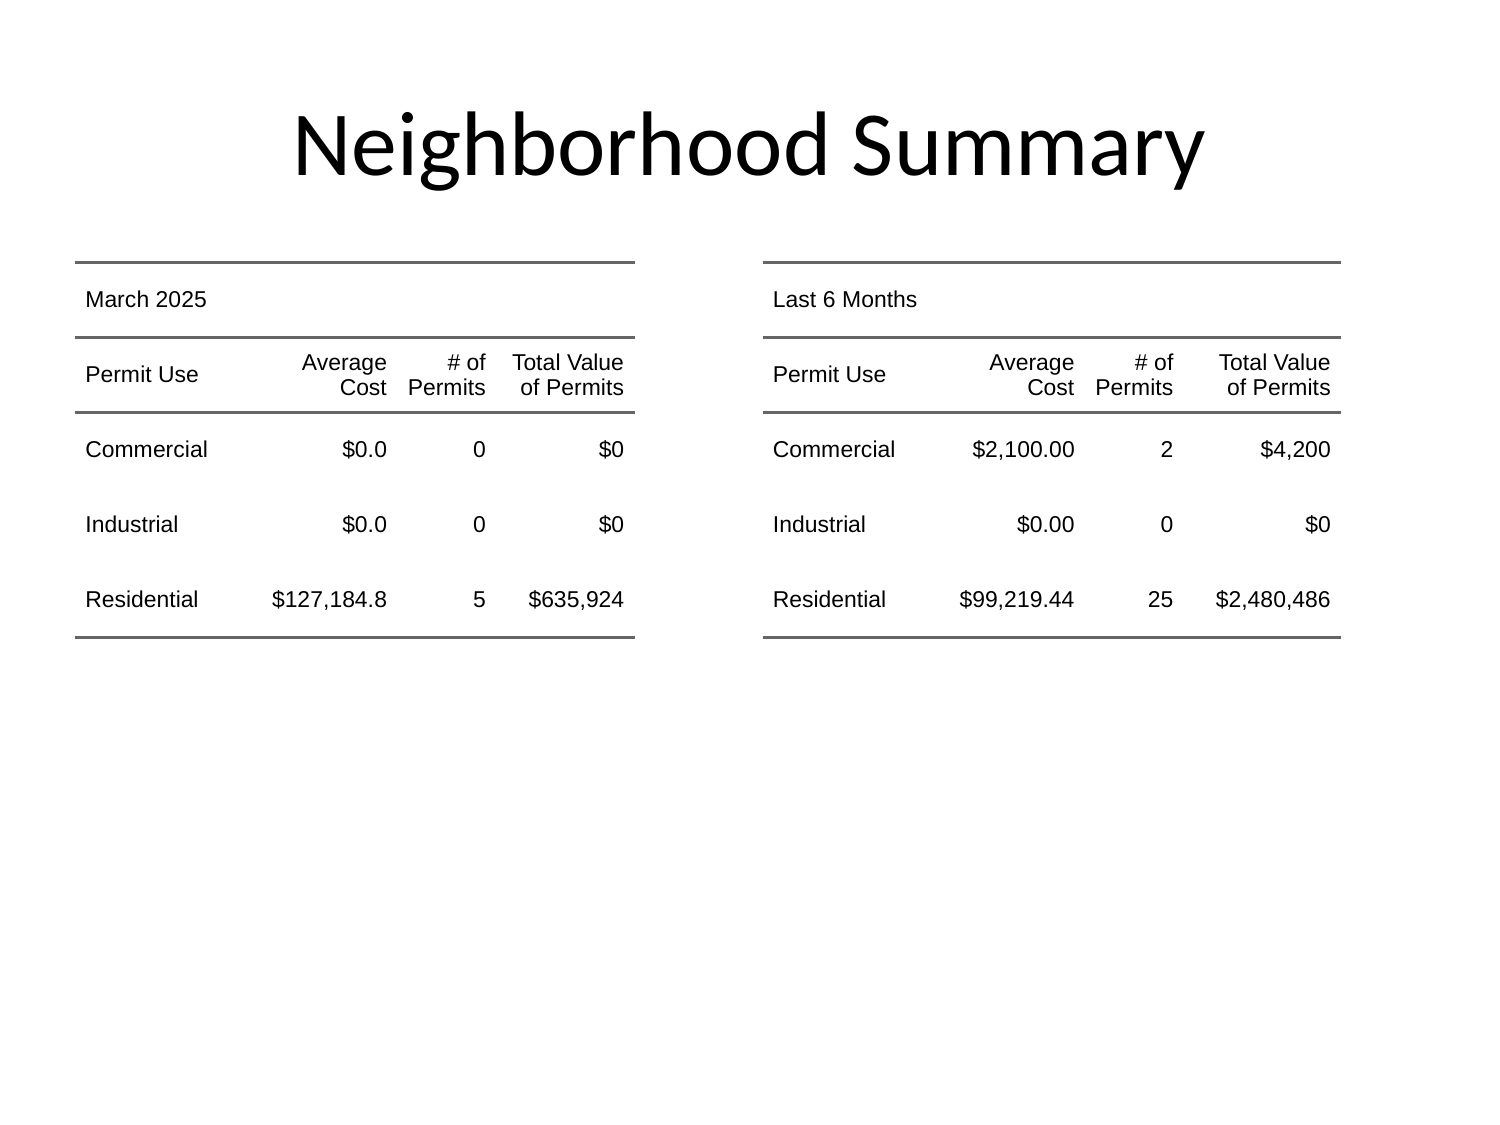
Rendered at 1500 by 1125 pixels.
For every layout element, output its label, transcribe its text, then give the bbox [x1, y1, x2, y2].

table_cell $0.0 [240, 488, 397, 563]
table_cell Residential [75, 563, 240, 636]
table_cell Permit Use [75, 339, 240, 411]
table_cell Commercial [75, 414, 240, 488]
table_cell $2,480,486 [1184, 563, 1341, 636]
table_cell # of Permits [1085, 339, 1184, 411]
table_cell Residential [763, 563, 928, 636]
table_cell Total Value of Permits [496, 339, 635, 411]
table_cell Industrial [763, 488, 928, 563]
table_cell # of Permits [397, 339, 496, 411]
table_cell Average Cost [240, 339, 397, 411]
table_cell $0.00 [928, 488, 1085, 563]
table_header Last 6 Months [763, 264, 1341, 336]
title Neighborhood Summary [75, 45, 1425, 233]
table_cell $0.0 [240, 414, 397, 488]
table_cell $0 [496, 488, 635, 563]
table_cell 25 [1085, 563, 1184, 636]
table_cell $4,200 [1184, 414, 1341, 488]
table_cell Total Value of Permits [1184, 339, 1341, 411]
table_cell $99,219.44 [928, 563, 1085, 636]
table_cell $0 [496, 414, 635, 488]
table_header March 2025 [75, 264, 635, 336]
table_cell 2 [1085, 414, 1184, 488]
table_cell $2,100.00 [928, 414, 1085, 488]
table_cell Average Cost [928, 339, 1085, 411]
table_cell Commercial [763, 414, 928, 488]
table_cell 0 [1085, 488, 1184, 563]
table_cell 5 [397, 563, 496, 636]
table_cell $127,184.8 [240, 563, 397, 636]
table_cell Permit Use [763, 339, 928, 411]
table_cell 0 [397, 488, 496, 563]
table_cell $635,924 [496, 563, 635, 636]
table_cell 0 [397, 414, 496, 488]
table_cell Industrial [75, 488, 240, 563]
table_cell $0 [1184, 488, 1341, 563]
